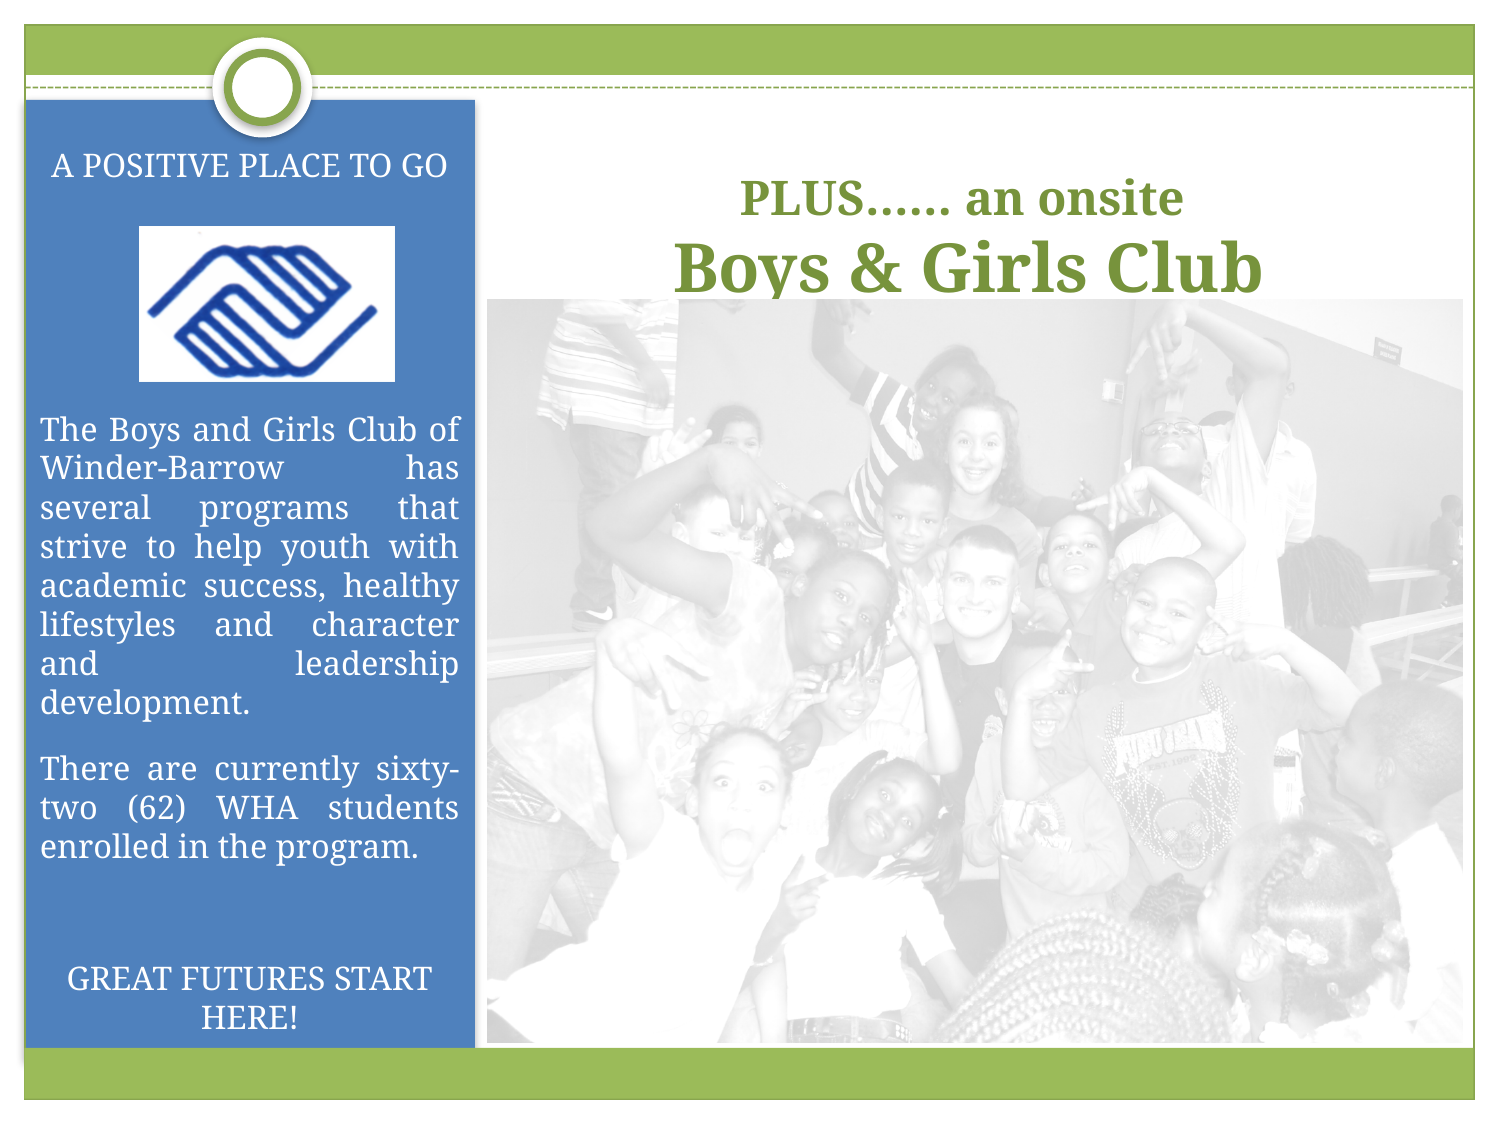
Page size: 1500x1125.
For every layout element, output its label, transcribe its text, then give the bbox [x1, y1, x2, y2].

picture [137, 224, 397, 385]
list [487, 299, 1463, 1043]
list A POSITIVE PLACE TO GO The Boys and Girls Club of Winder-Barrow has several programs that strive to help youth with academic success, healthy lifestyles and character and leadership development. There are currently sixty-two (62) WHA students enrolled in the program. GREAT FUTURES START HERE! [24, 137, 475, 1050]
title PLUS…… an onsite Boys & Girls Club [474, 99, 1463, 513]
